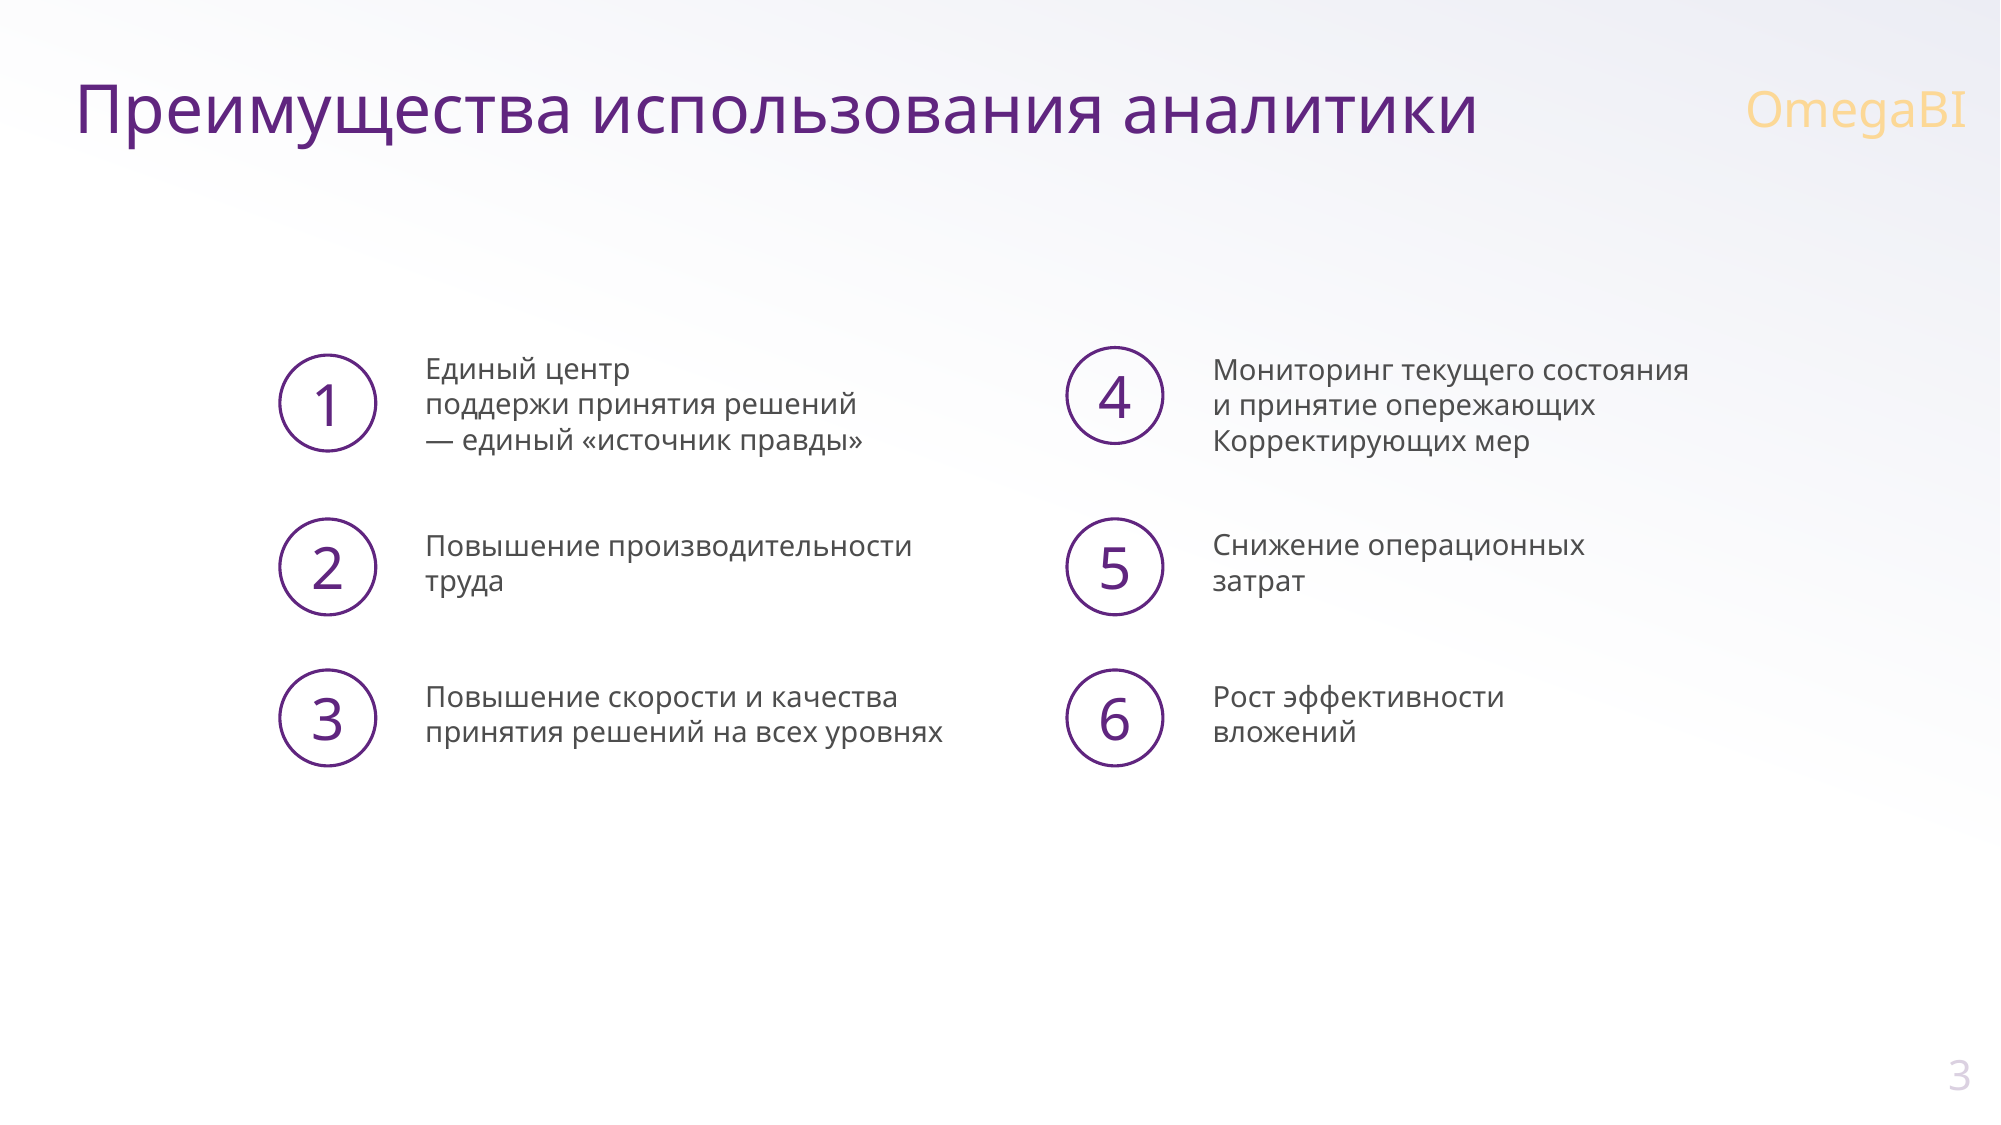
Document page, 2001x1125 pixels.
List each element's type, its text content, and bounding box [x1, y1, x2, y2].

title Преимущества использования аналитики [59, 66, 1705, 157]
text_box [279, 342, 970, 464]
slide_number 3 [1931, 1047, 1988, 1108]
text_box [1066, 518, 1842, 615]
text_box OmegaBI [1730, 70, 1987, 145]
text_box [1066, 343, 1842, 465]
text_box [279, 669, 1055, 766]
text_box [279, 518, 970, 615]
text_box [1066, 669, 1842, 766]
